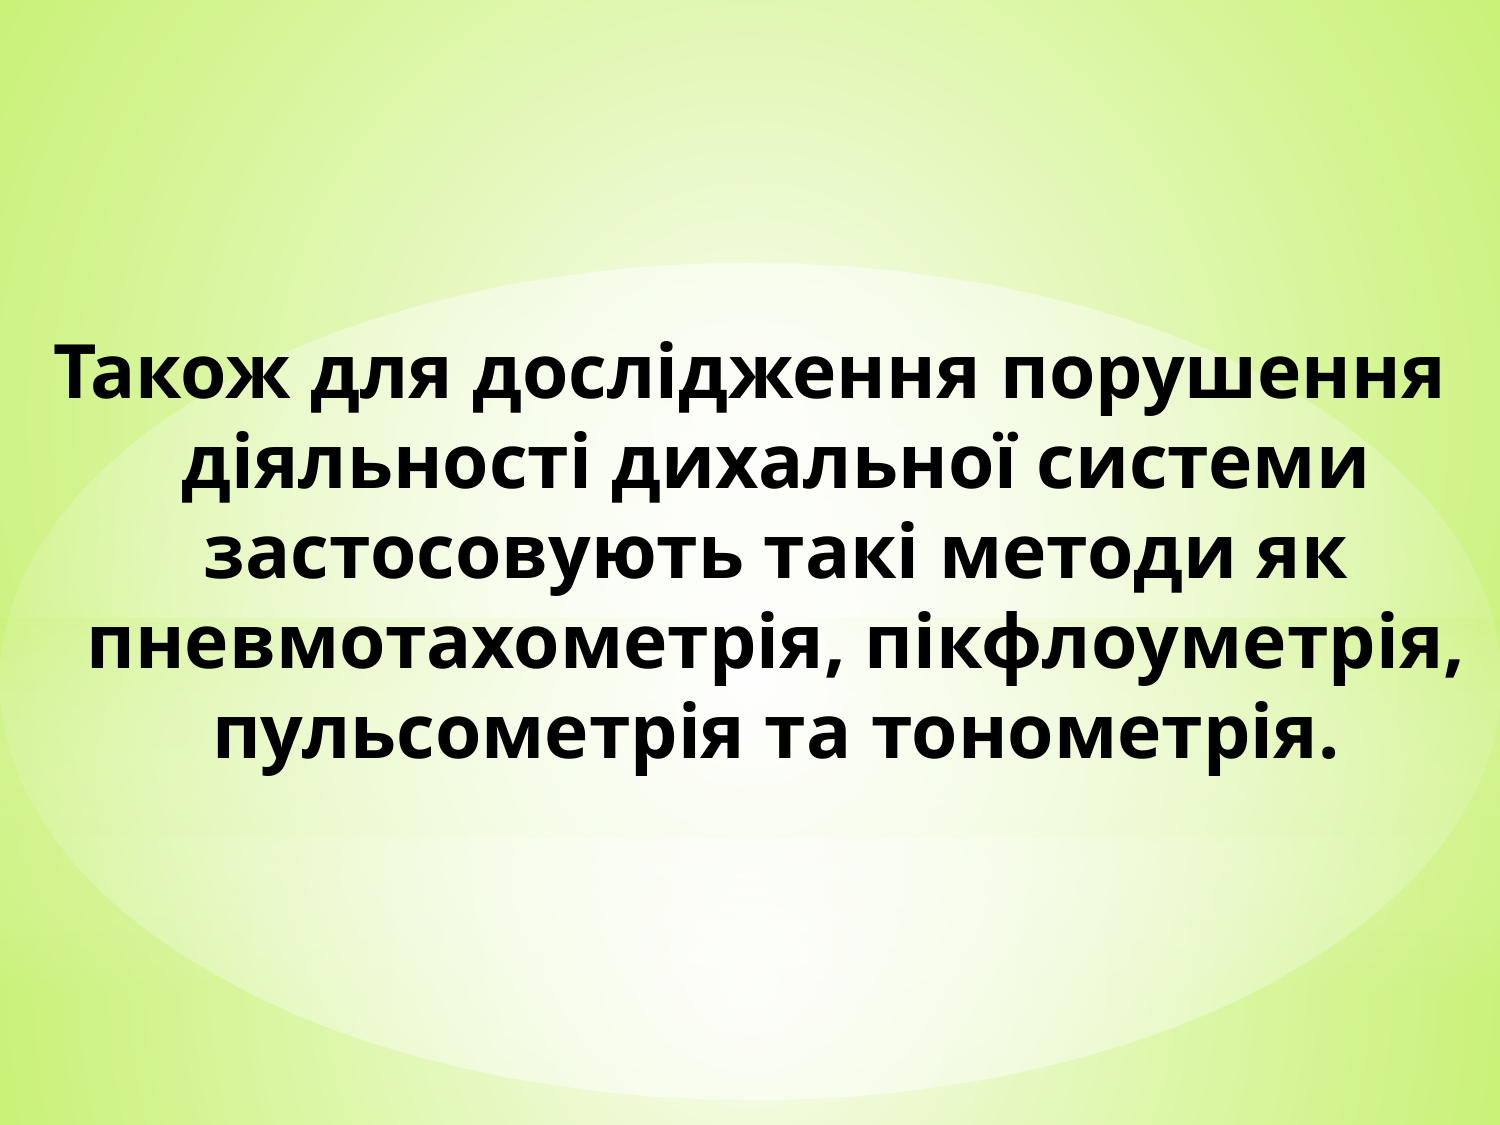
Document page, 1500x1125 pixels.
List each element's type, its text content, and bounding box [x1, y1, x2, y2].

title Також для дослідження порушення діяльності дихальної системи застосовують такі методи як пневмотахометрія, пікфлоуметрія, пульсометрія та тонометрія. [0, 316, 1500, 809]
